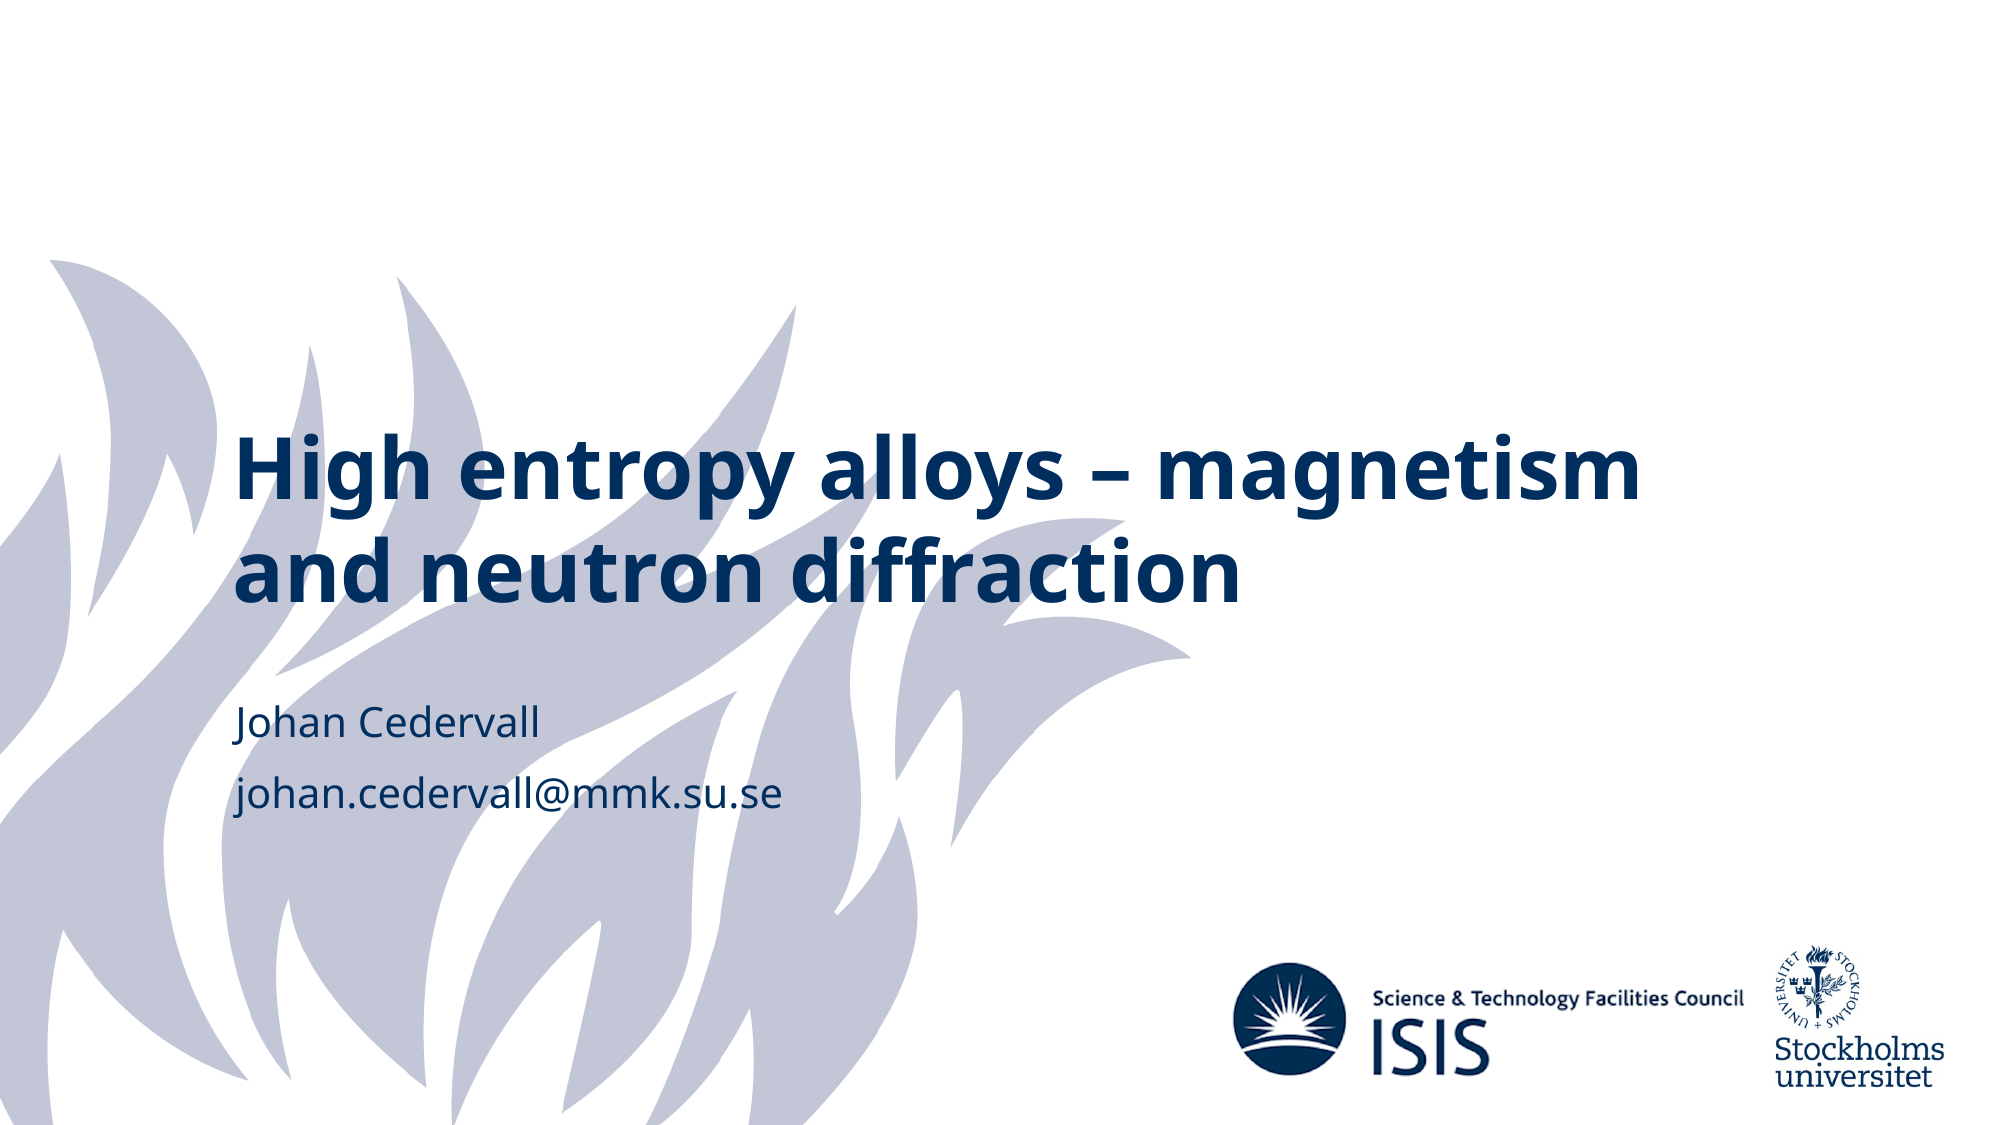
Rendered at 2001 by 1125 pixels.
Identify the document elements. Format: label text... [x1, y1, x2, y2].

title High entropy alloys – magnetism and neutron diffraction [220, 399, 1671, 634]
picture [1774, 945, 1944, 1095]
picture [1224, 938, 1752, 1088]
picture [0, 260, 1191, 1125]
subtitle Johan Cedervall johan.cedervall@mmk.su.se [220, 678, 1671, 870]
